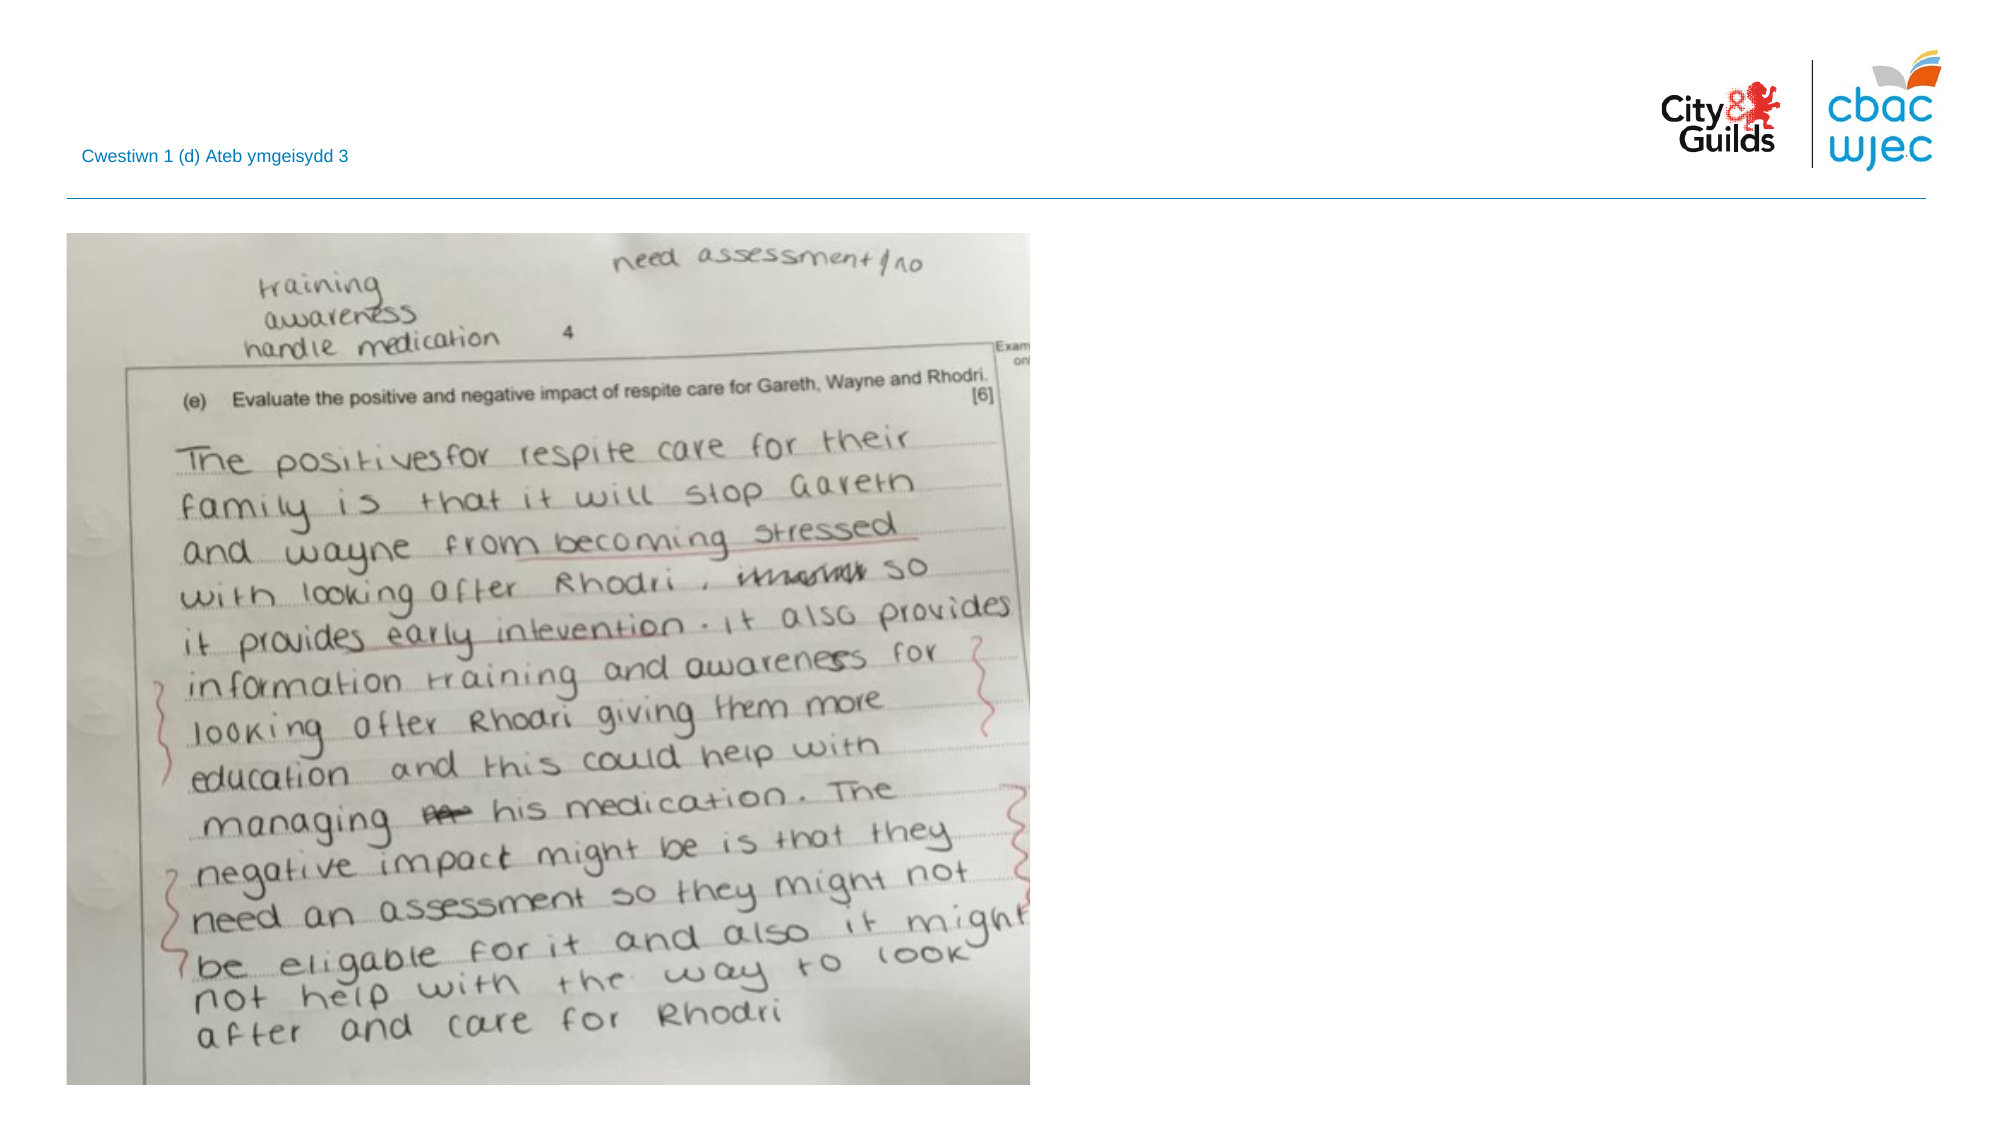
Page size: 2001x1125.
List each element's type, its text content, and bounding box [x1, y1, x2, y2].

title Cwestiwn 1 (d) Ateb ymgeisydd 3 [66, 59, 1662, 174]
picture [1822, 49, 1946, 172]
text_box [66, 233, 1031, 1085]
